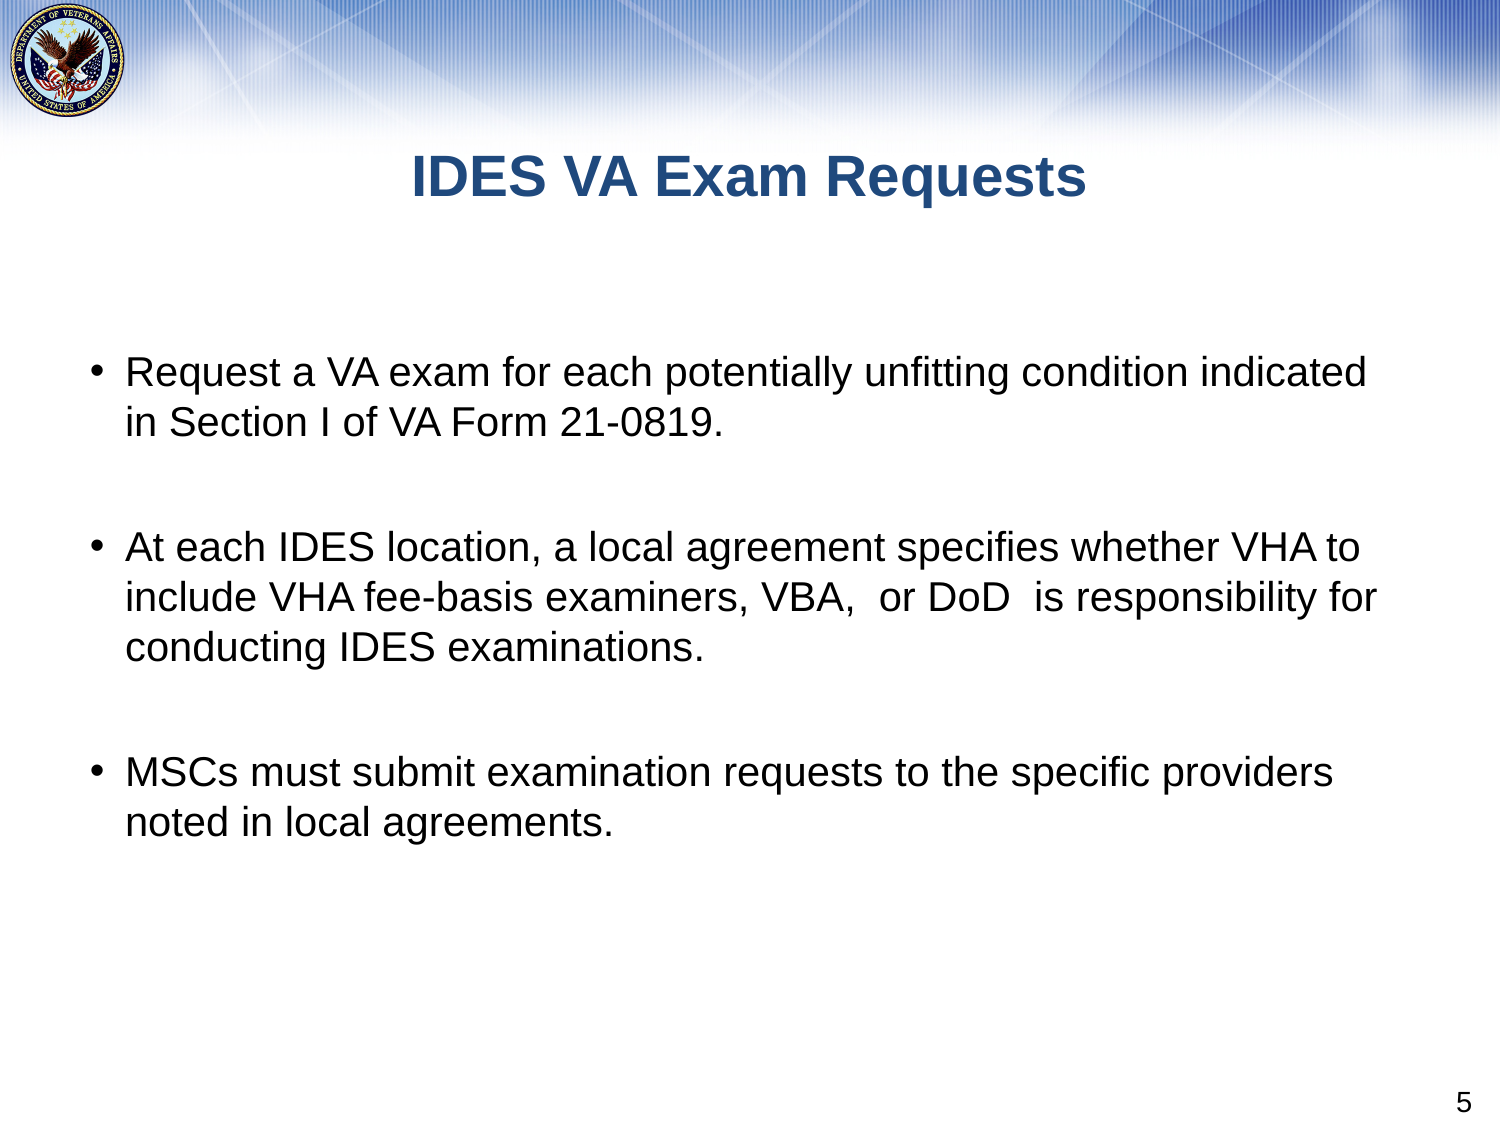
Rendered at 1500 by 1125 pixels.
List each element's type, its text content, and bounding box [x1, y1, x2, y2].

list Request a VA exam for each potentially unfitting condition indicated in Section I of VA Form 21-0819. At each IDES location, a local agreement specifies whether VHA to include VHA fee-basis examiners, VBA, or DoD is responsibility for conducting IDES examinations. MSCs must submit examination requests to the specific providers noted in local agreements. [75, 337, 1425, 980]
title IDES VA Exam Requests [0, 130, 1500, 309]
picture [0, 309, 1500, 1062]
slide_number 5 [1136, 1083, 1487, 1125]
picture [0, 0, 1500, 130]
